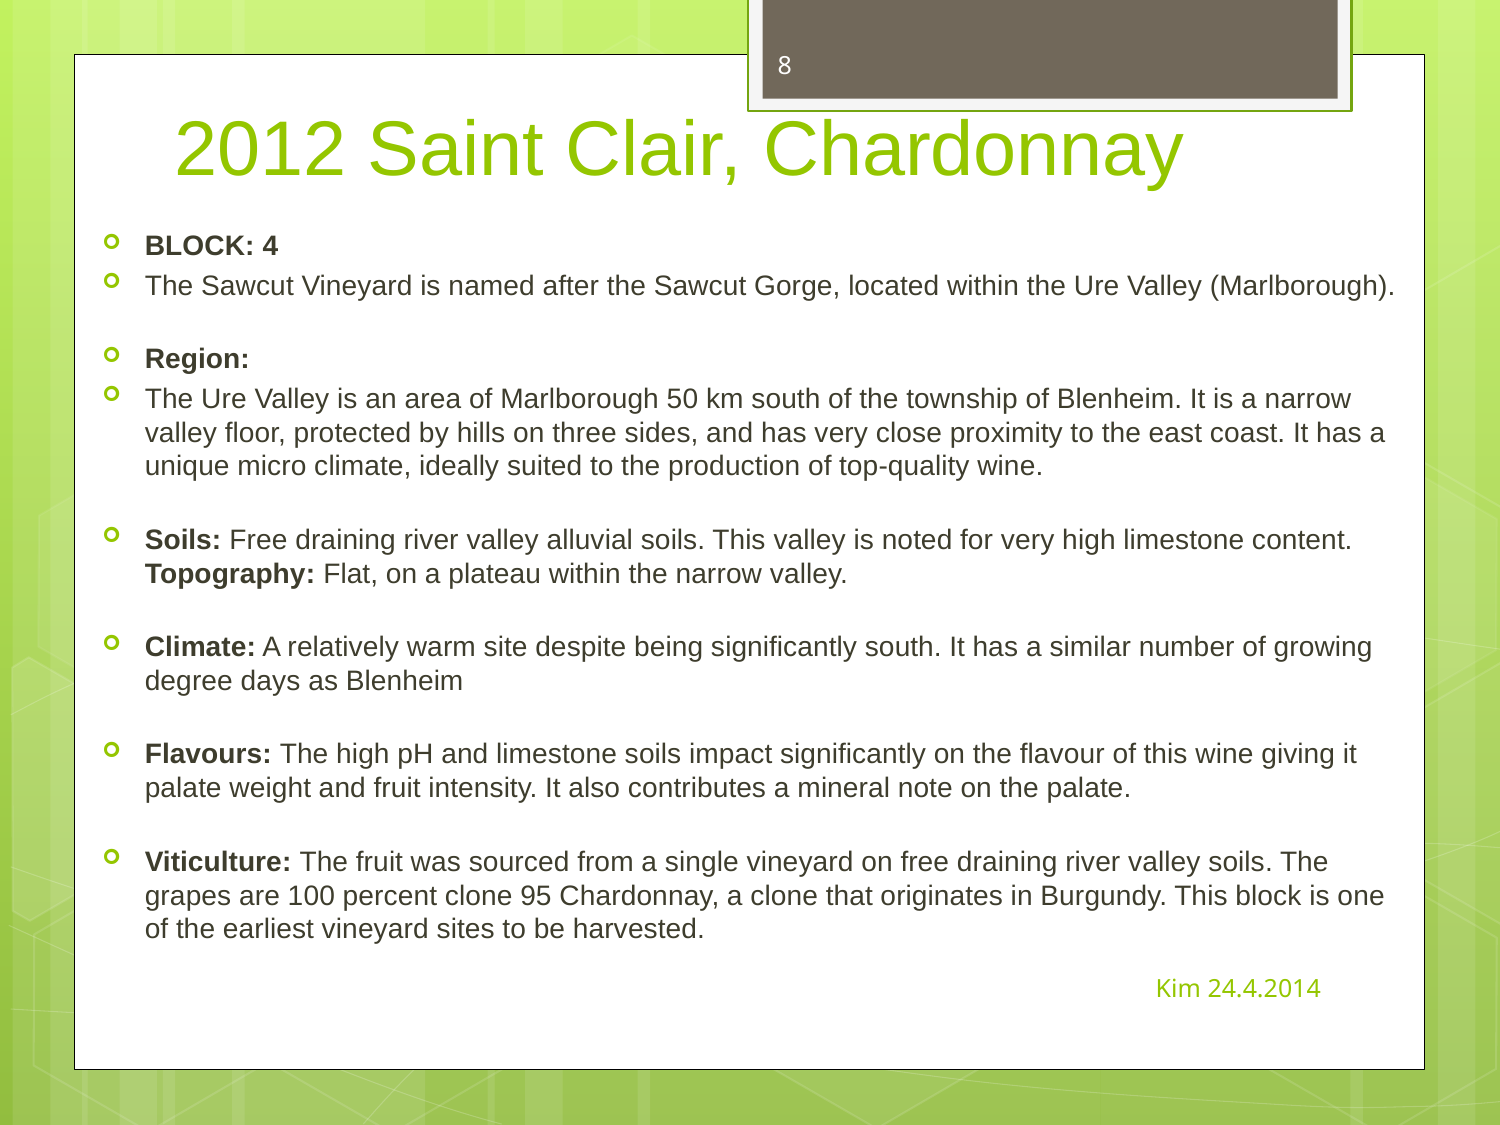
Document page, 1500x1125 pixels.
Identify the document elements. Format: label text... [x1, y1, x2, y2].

slide_number 8 [762, 36, 982, 97]
list BLOCK: 4 The Sawcut Vineyard is named after the Sawcut Gorge, located within the Ure Valley (Marlborough). Region: The Ure Valley is an area of Marlborough 50 km south of the township of Blenheim. It is a narrow valley floor, protected by hills on three sides, and has very close proximity to the east coast. It has a unique micro climate, ideally suited to the production of top-quality wine. Soils: Free draining river valley alluvial soils. This valley is noted for very high limestone content. Topography: Flat, on a plateau within the narrow valley. Climate: A relatively warm site despite being significantly south. It has a similar number of growing degree days as Blenheim Flavours: The high pH and limestone soils impact significantly on the flavour of this wine giving it palate weight and fruit intensity. It also contributes a mineral note on the palate. Viticulture: The fruit was sourced from a single vineyard on free draining river valley soils. The grapes are 100 percent clone 95 Chardonnay, a clone that originates in Burgundy. This block is one of the earliest vineyard sites to be harvested. [76, 219, 1427, 970]
footer Kim 24.4.2014 [761, 960, 1336, 1020]
title 2012 Saint Clair, Chardonnay [159, 90, 1427, 199]
